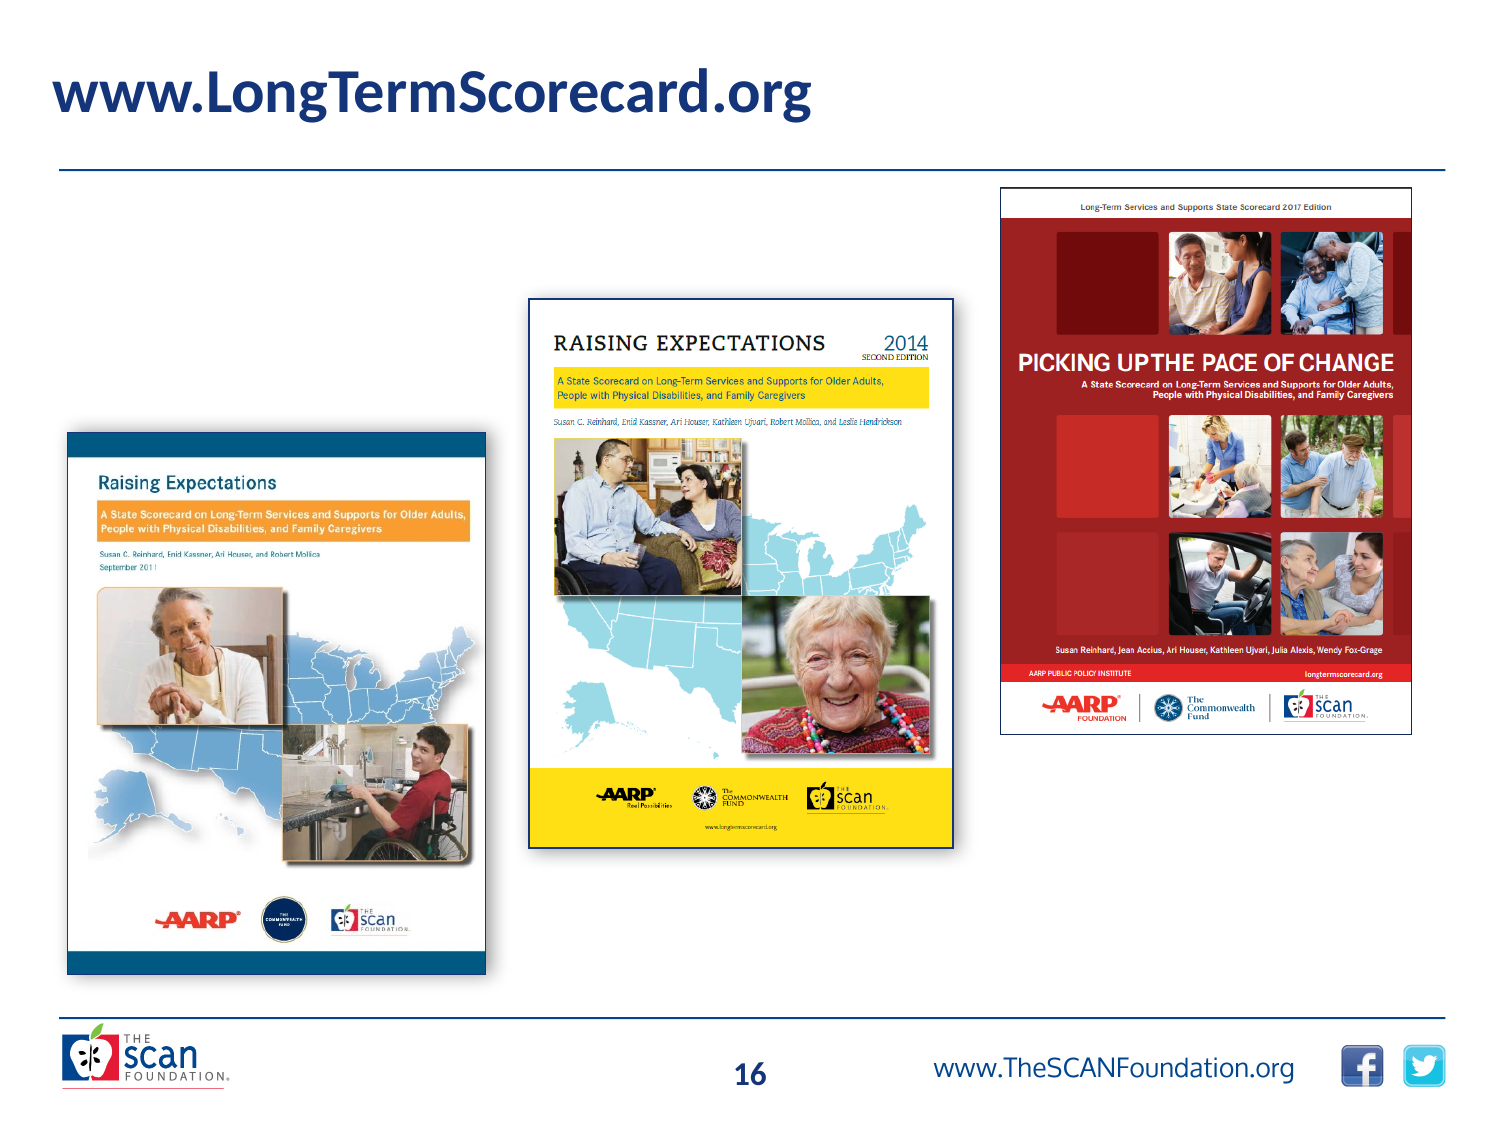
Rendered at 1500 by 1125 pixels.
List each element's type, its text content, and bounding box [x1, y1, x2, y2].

title www.LongTermScorecard.org [37, 12, 1425, 163]
picture [0, 0, 1500, 1125]
